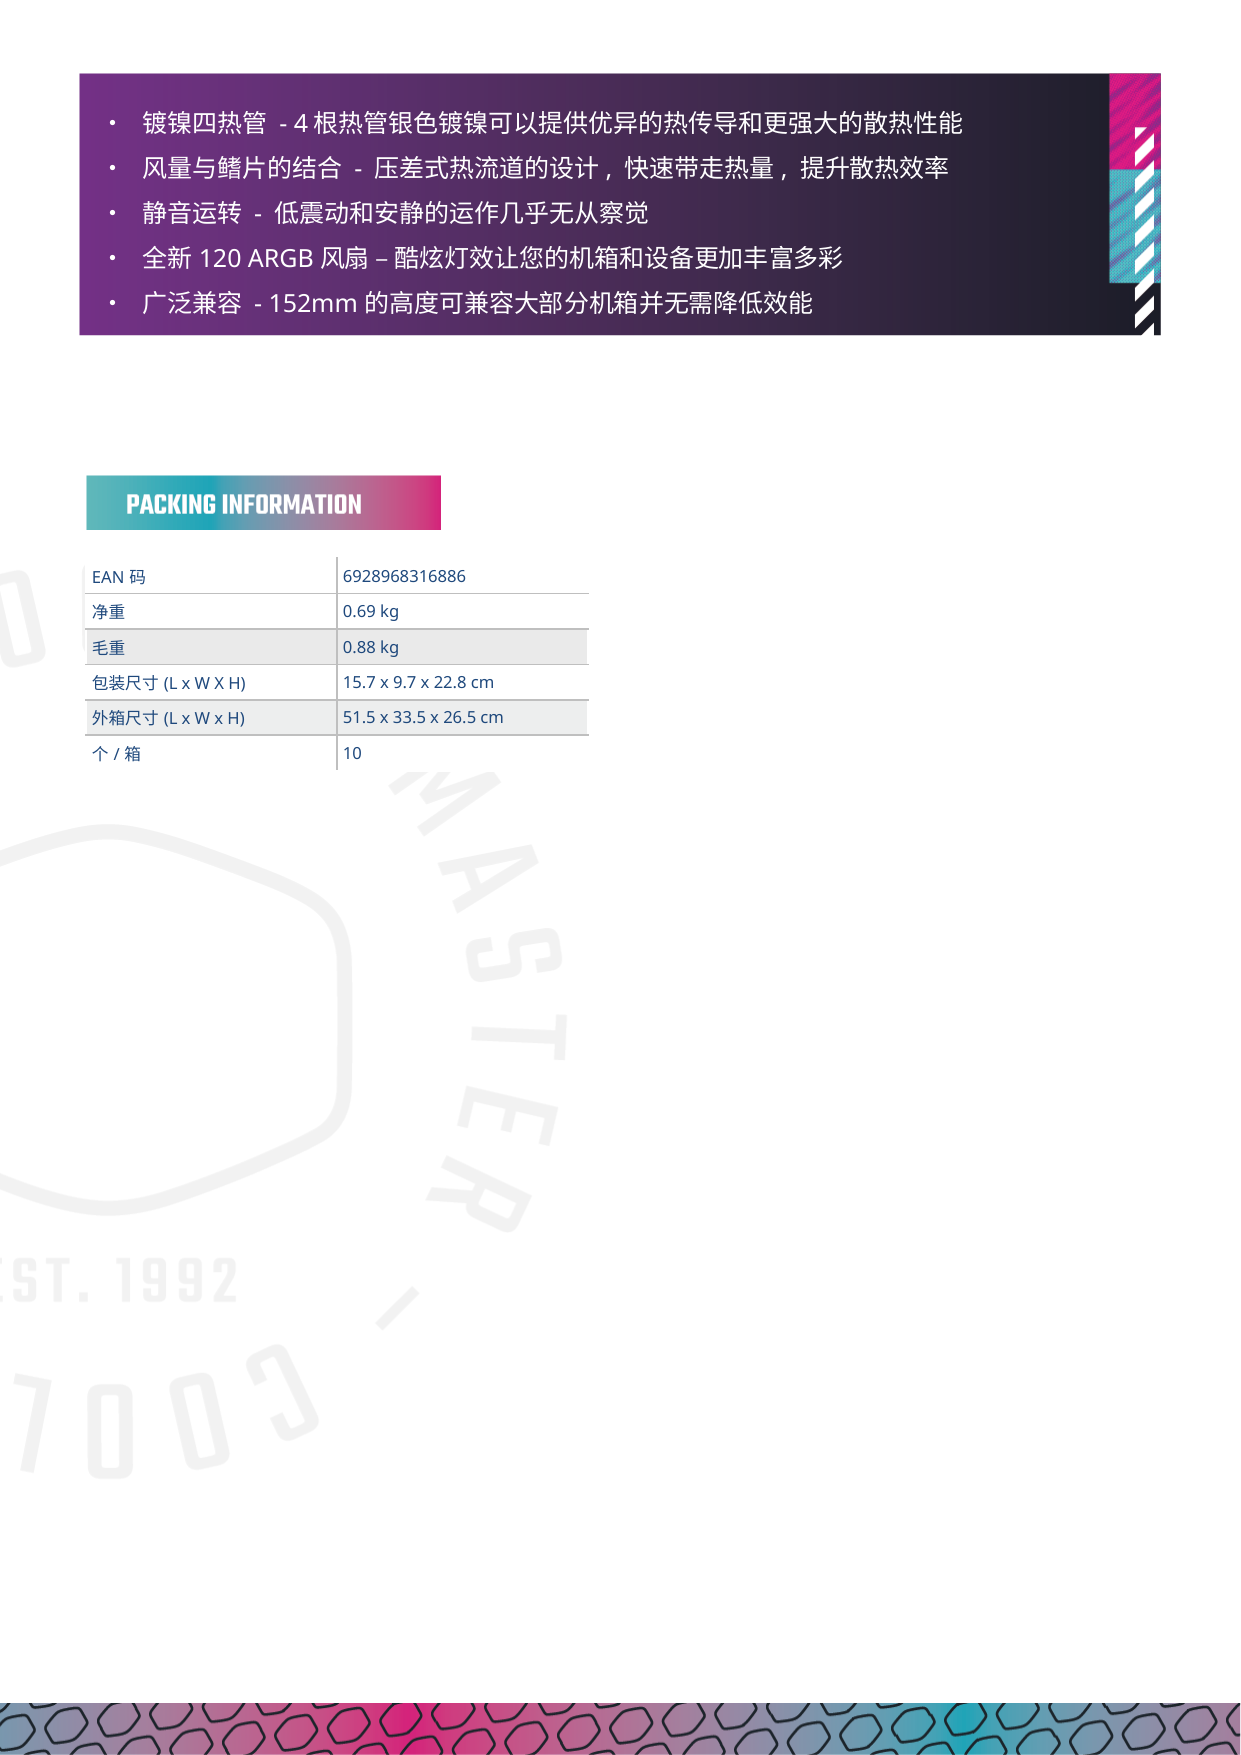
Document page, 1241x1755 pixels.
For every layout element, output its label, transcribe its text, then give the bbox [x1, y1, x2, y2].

table_cell 毛重 [87, 630, 336, 664]
table_cell 净重 [87, 594, 336, 628]
table_cell 个/箱 [87, 736, 336, 770]
table_cell 0.69 kg [338, 594, 587, 628]
table_cell 包装尺寸(L x W X H) [87, 665, 336, 699]
table_cell 15.7 x 9.7 x 22.8 cm [338, 665, 587, 699]
picture [0, 0, 1241, 1755]
table_header 6928968316886 [338, 559, 587, 593]
table_header EAN码 [87, 559, 336, 593]
table_cell 外箱尺寸(L x W x H) [87, 701, 336, 734]
table_cell 51.5 x 33.5 x 26.5 cm [338, 701, 587, 734]
table_cell 10 [338, 736, 587, 770]
table_cell 0.88 kg [338, 630, 587, 664]
text_box • 镀镍四热管 - 4根热管银色镀镍可以提供优异的热传导和更强大的散热性能 • 风量与鳍片的结合 - 压差式热流道的设计, 快速带走热量, 提升散热效率 • 静音运转 - 低震动和安静的运作几乎无从察觉 • 全新120 ARGB风扇 – 酷炫灯效让您的机箱和设备更加丰富多彩 • 广泛兼容 - 152mm的高度可兼容大部分机箱并无需降低效能 [86, 85, 1129, 325]
